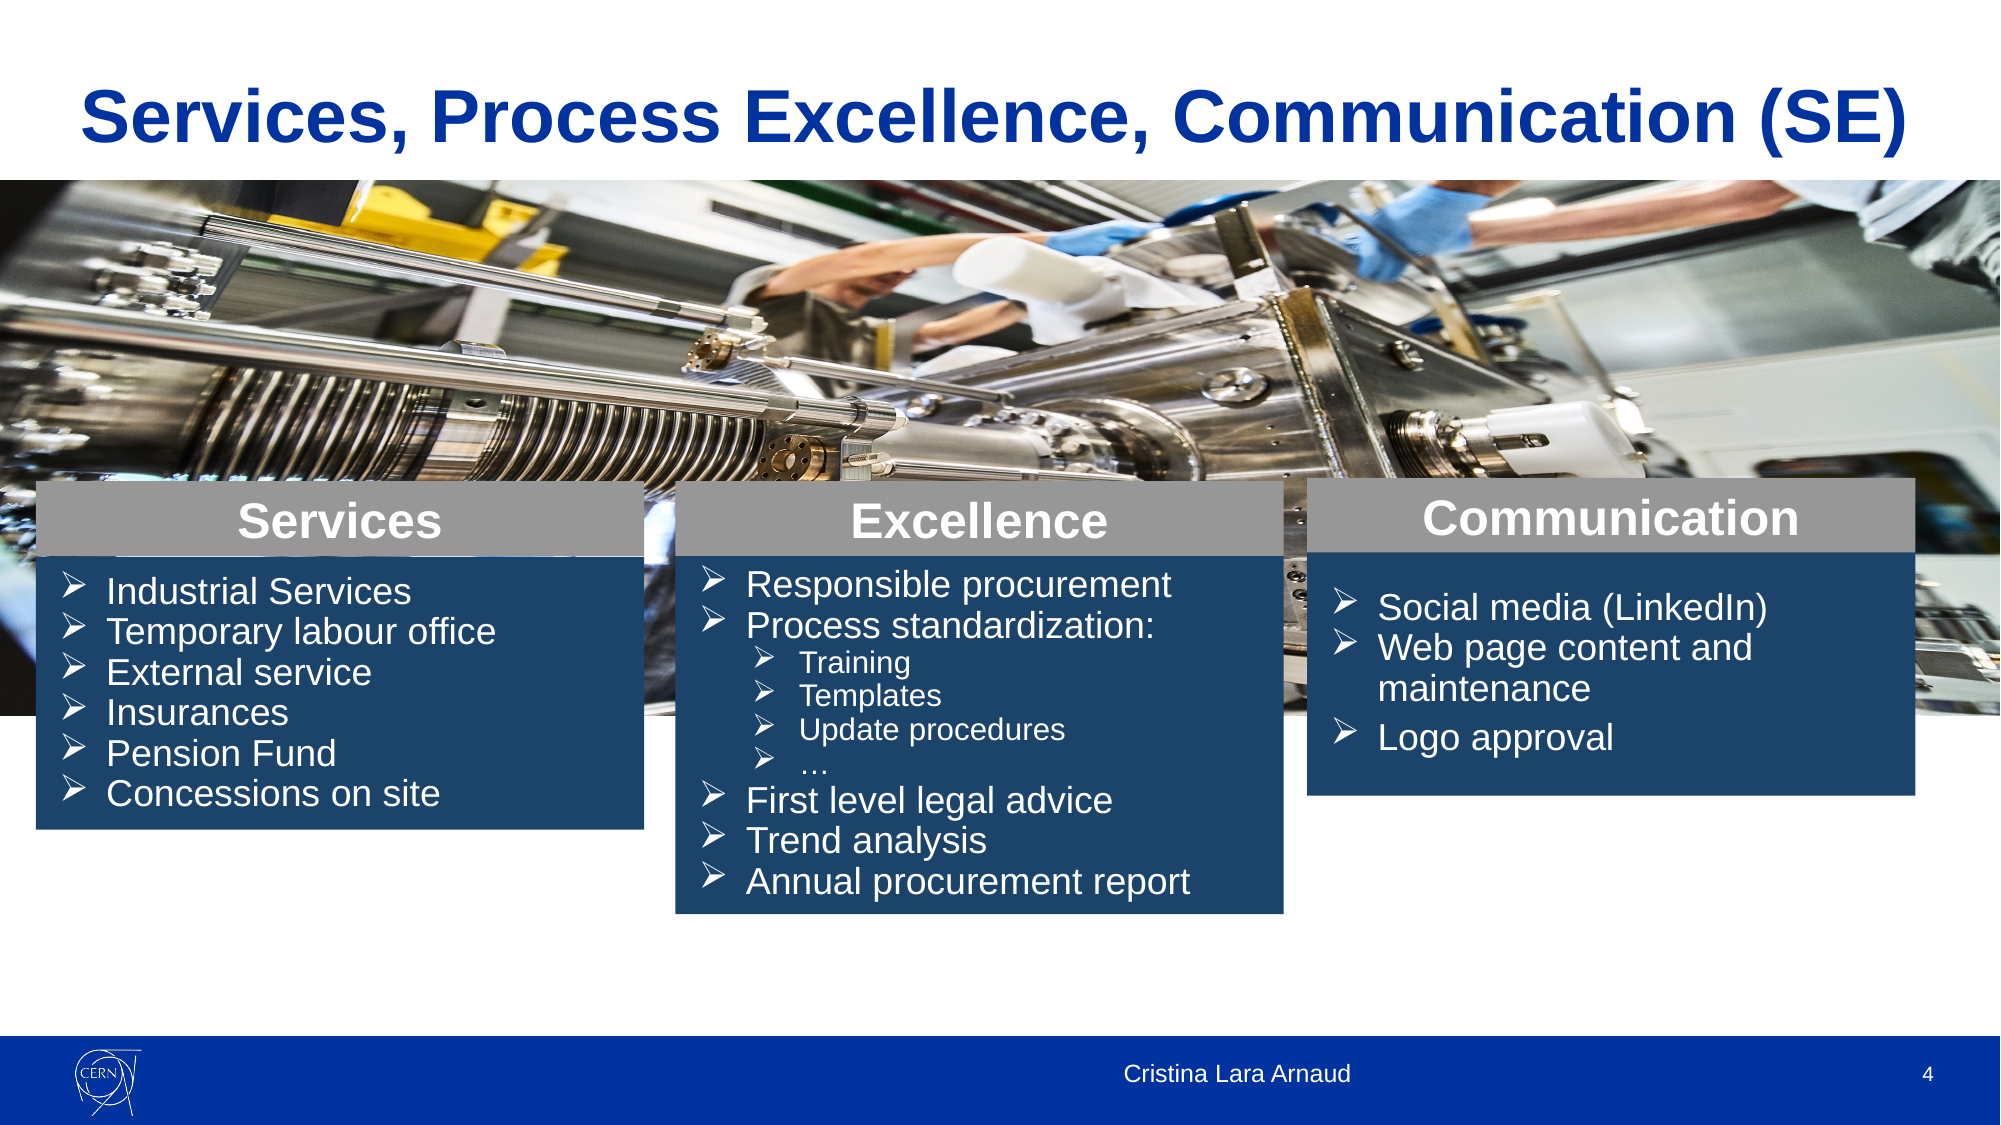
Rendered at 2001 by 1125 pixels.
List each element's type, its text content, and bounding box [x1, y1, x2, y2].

text_box Responsible procurement Process standardization: Training Templates Update procedures … First level legal advice Trend analysis Annual procurement report [675, 716, 1284, 915]
text_box Services, Process Excellence, Communication (SE) [66, 60, 2000, 166]
slide_number 4 [1822, 1042, 1934, 1103]
text_box Industrial Services Temporary labour office External service Insurances Pension Fund Concessions on site [35, 716, 645, 830]
footer Cristina Lara Arnaud [698, 1042, 1777, 1103]
picture [0, 180, 2000, 716]
text_box Social media (LinkedIn) Web page content and maintenance Logo approval [1307, 716, 1916, 796]
